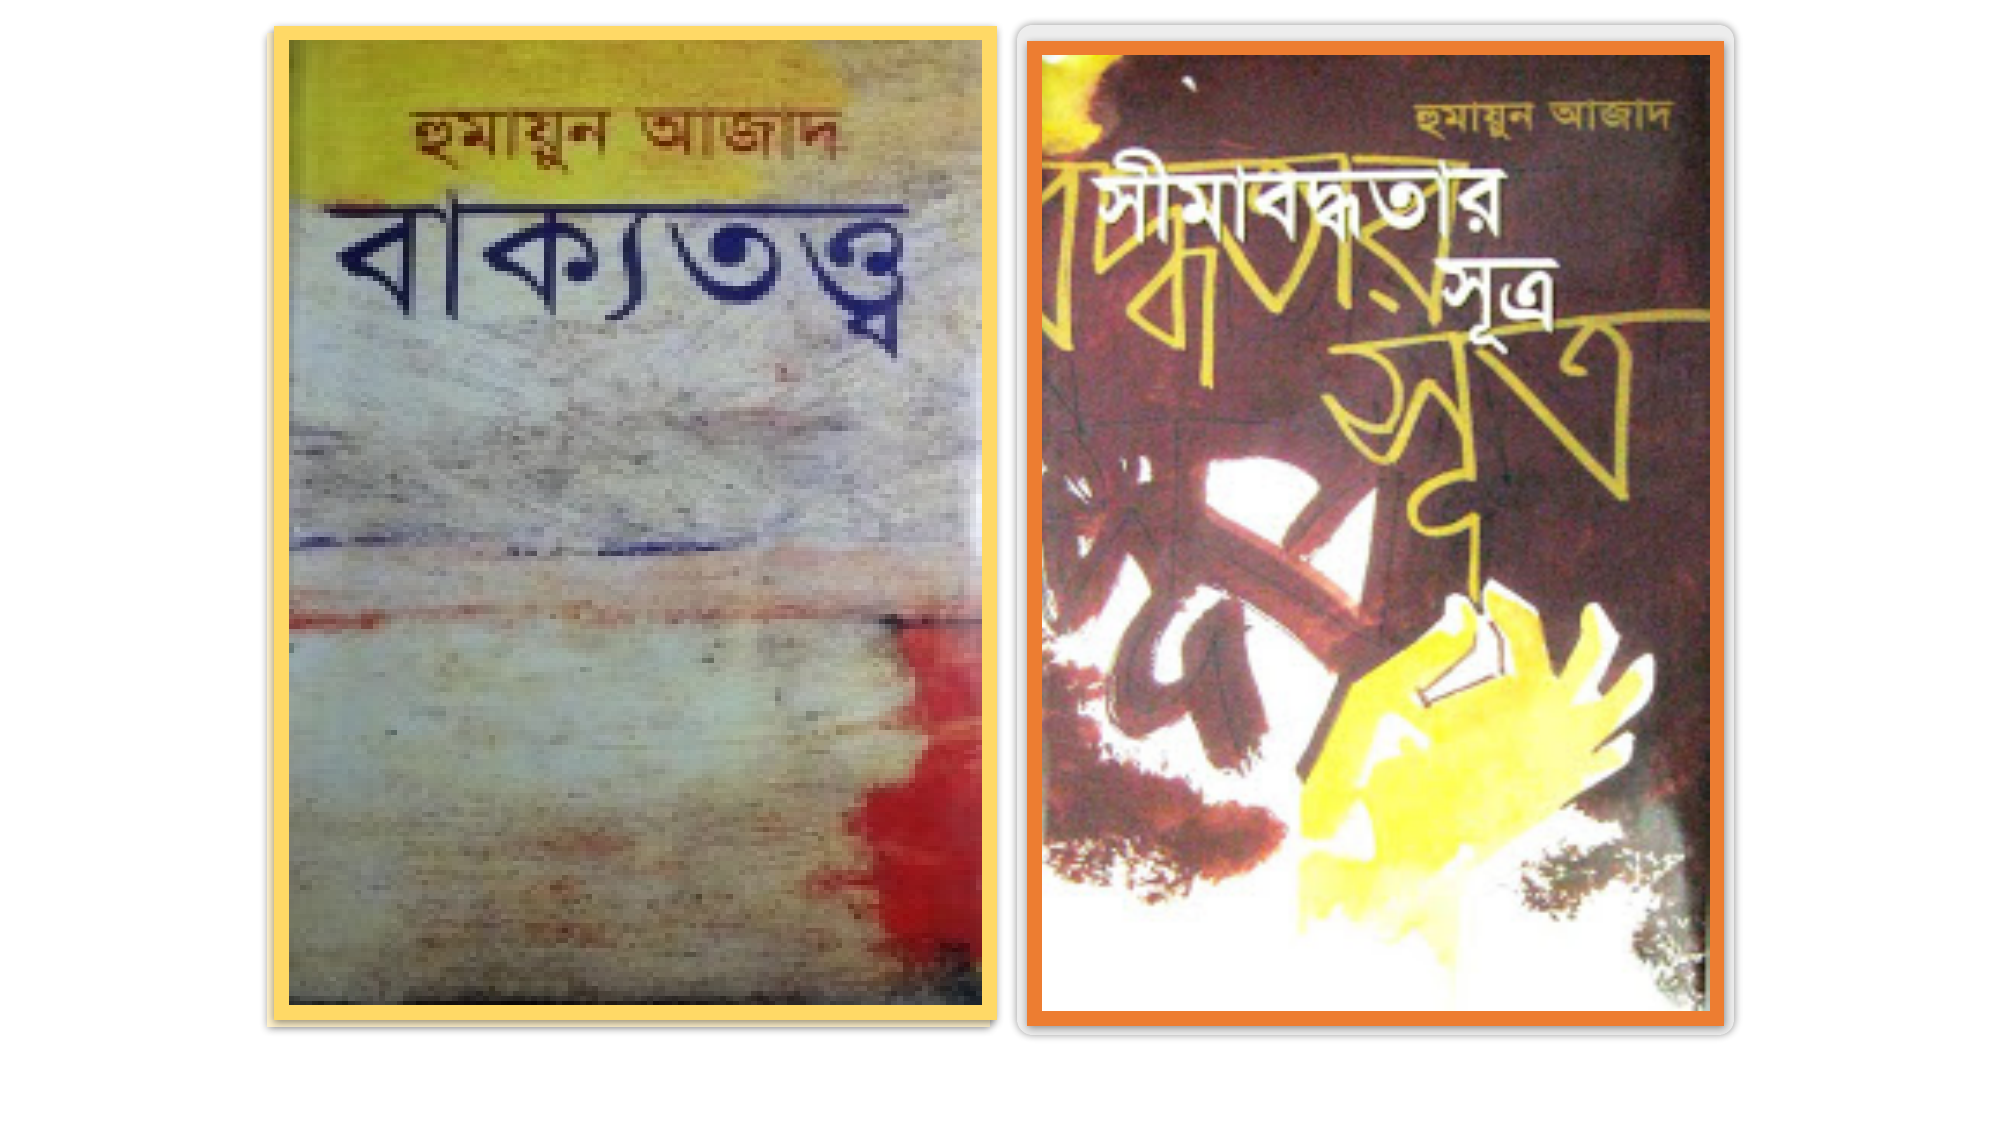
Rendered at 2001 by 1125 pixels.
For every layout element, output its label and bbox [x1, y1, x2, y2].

picture [281, 40, 983, 1013]
picture [1041, 55, 1710, 1012]
